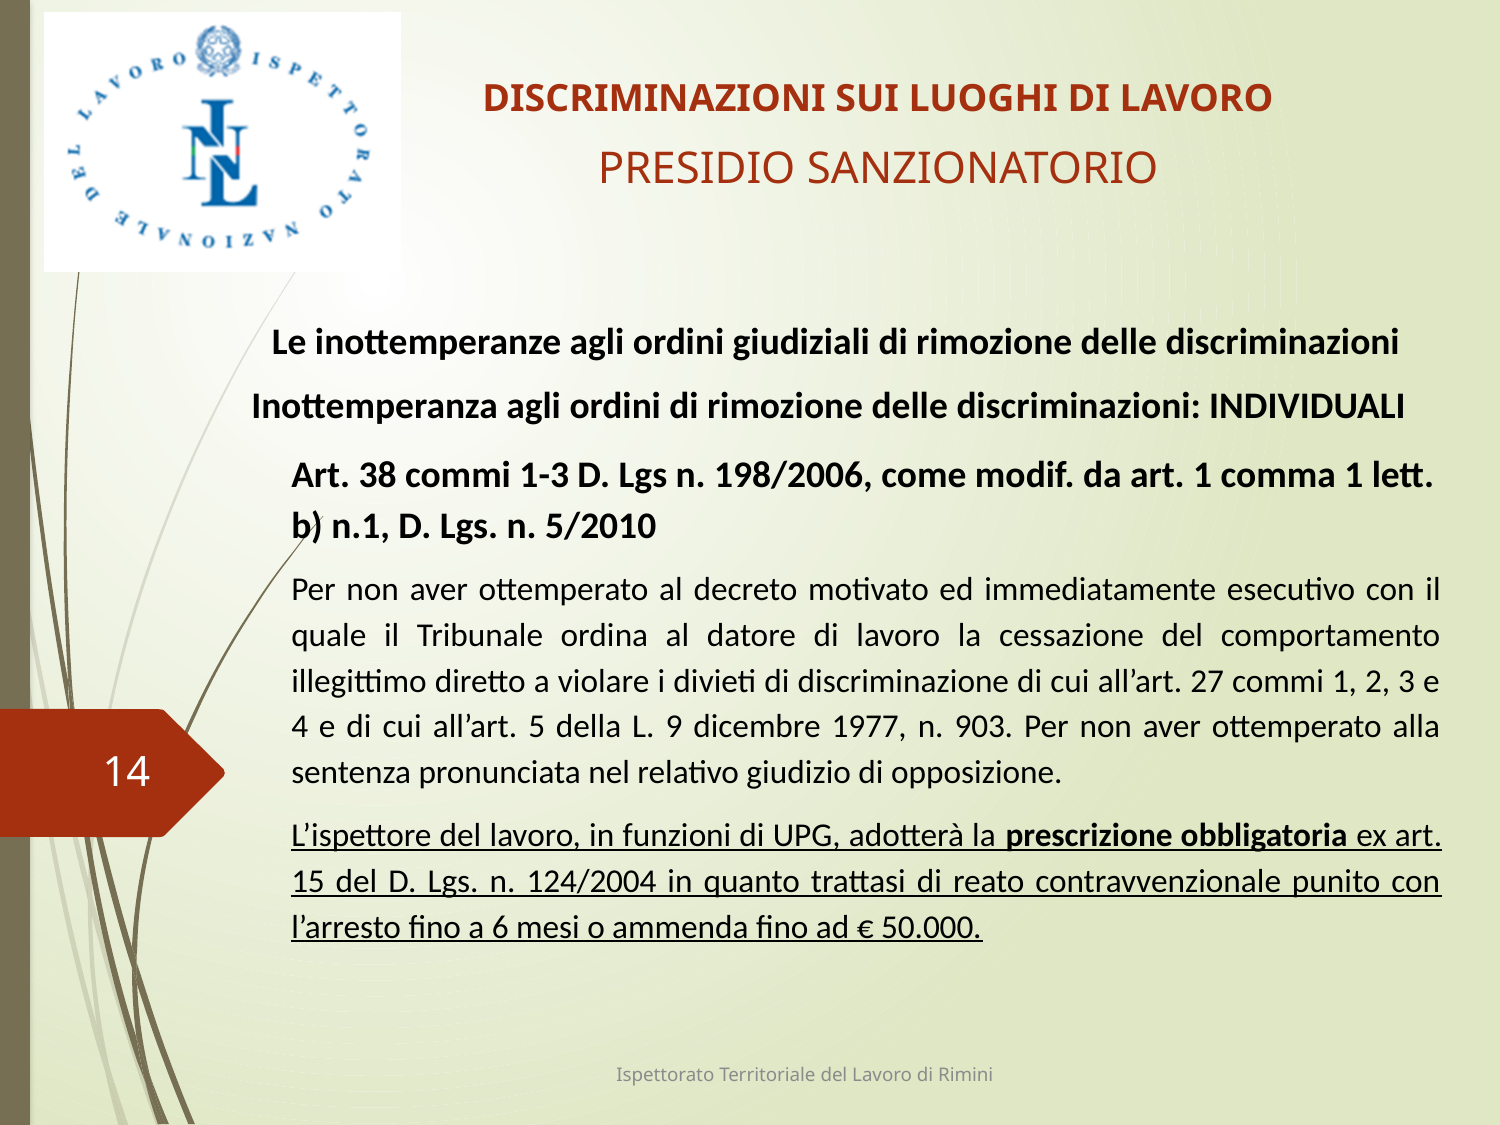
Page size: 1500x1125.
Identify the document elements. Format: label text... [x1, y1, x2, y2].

picture [43, 12, 401, 272]
text_box Le inottemperanze agli ordini giudiziali di rimozione delle discriminazioni Inottemperanza agli ordini di rimozione delle discriminazioni: INDIVIDUALI Art. 38 commi 1-3 D. Lgs n. 198/2006, come modif. da art. 1 comma 1 lett. b) n.1, D. Lgs. n. 5/2010 Per non aver ottemperato al decreto motivato ed immediatamente esecutivo con il quale il Tribunale ordina al datore di lavoro la cessazione del comportamento illegittimo diretto a violare i divieti di discriminazione di cui all’art. 27 commi 1, 2, 3 e 4 e di cui all’art. 5 della L. 9 dicembre 1977, n. 903. Per non aver ottemperato alla sentenza pronunciata nel relativo giudizio di opposizione. L’ispettore del lavoro, in funzioni di UPG, adotterà la prescrizione obbligatoria ex art. 15 del D. Lgs. n. 124/2004 in quanto trattasi di reato contravvenzionale punito con l’arresto fino a 6 mesi o ammenda fino ad € 50.000. [201, 257, 1458, 1029]
slide_number 14 [69, 743, 166, 803]
subtitle DISCRIMINAZIONI SUI LUOGHI DI LAVORO PRESIDIO SANZIONATORIO [405, 66, 1371, 240]
footer Ispettorato Territoriale del Lavoro di Rimini [152, 1034, 1458, 1113]
